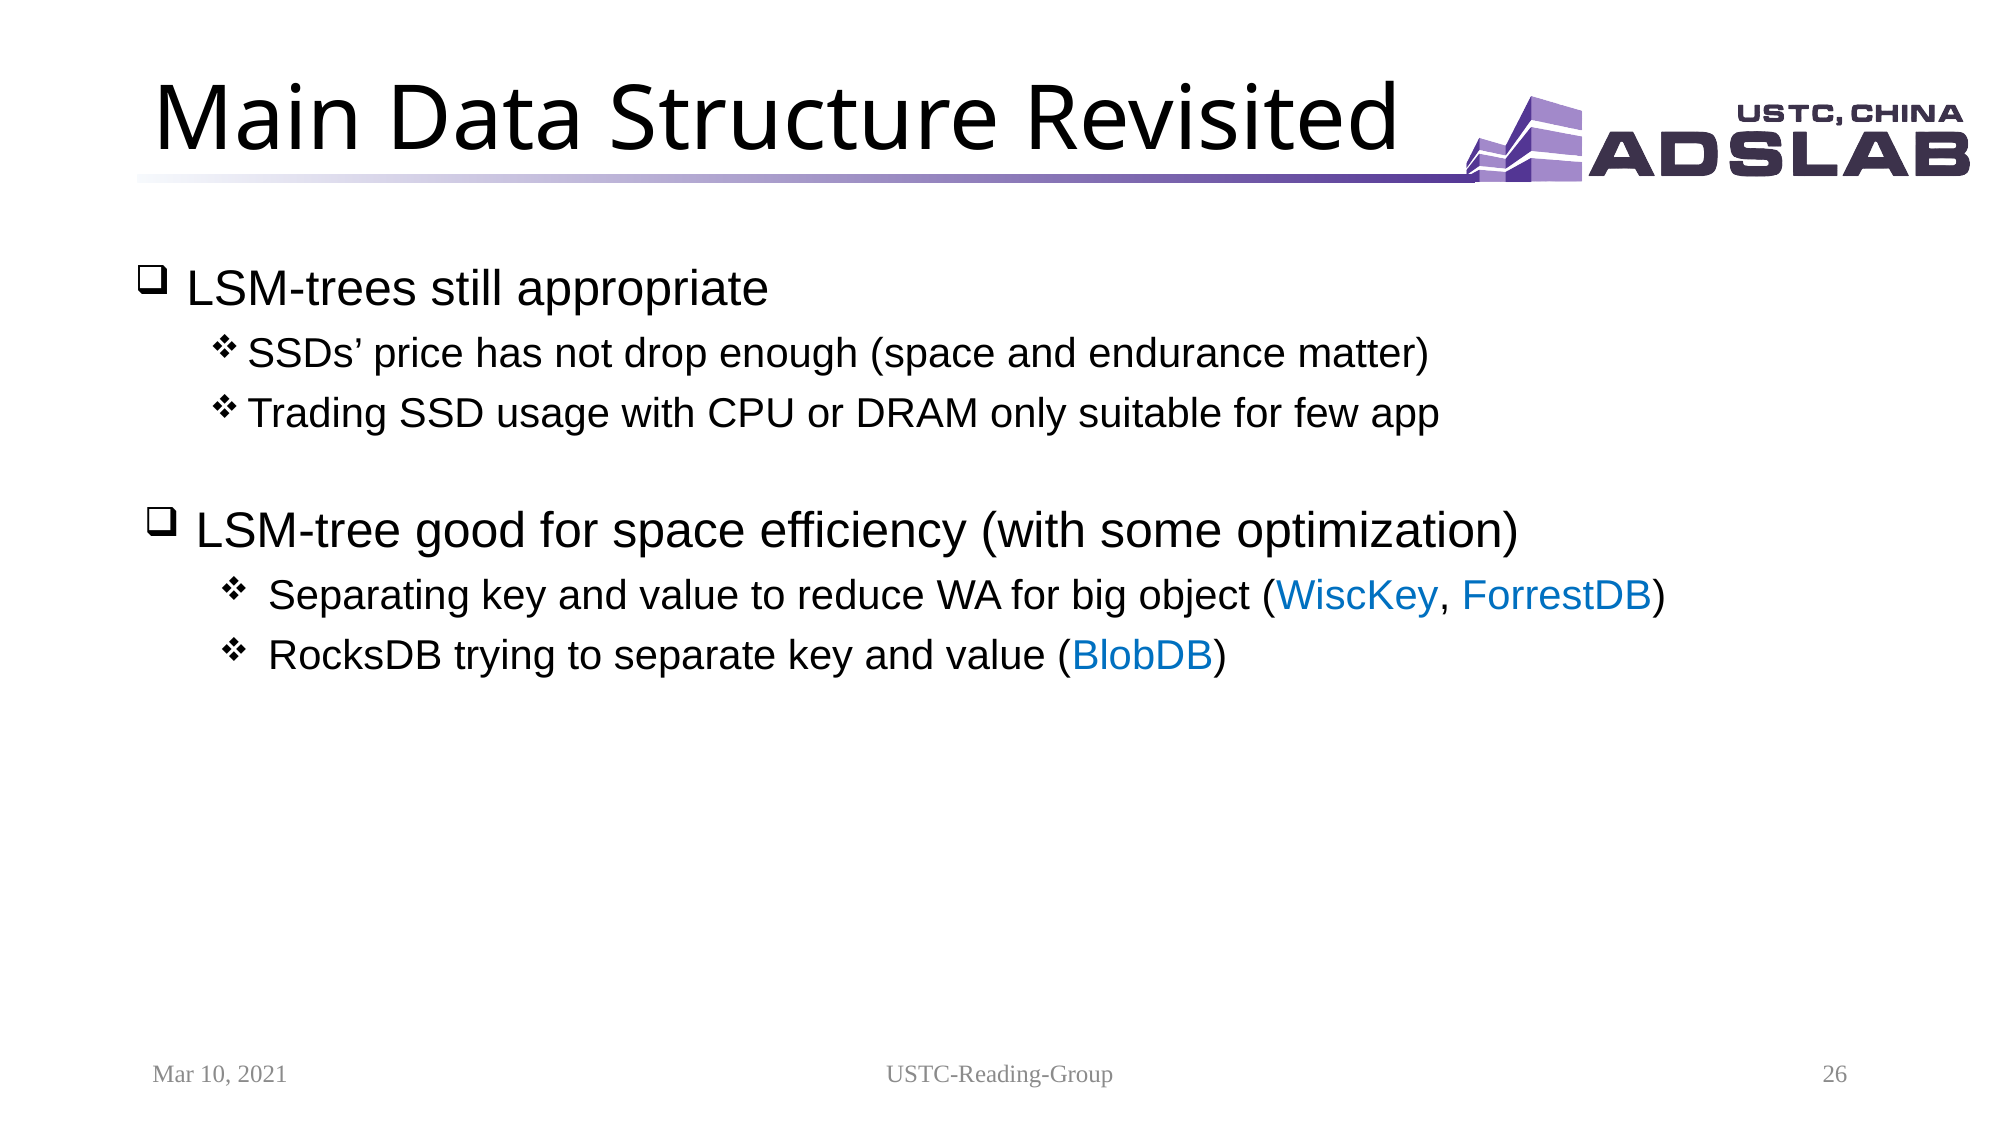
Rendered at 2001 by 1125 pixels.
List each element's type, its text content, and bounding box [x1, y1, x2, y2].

text_box LSM-trees still appropriate SSDs’ price has not drop enough (space and endurance matter) Trading SSD usage with CPU or DRAM only suitable for few app [119, 247, 1845, 471]
picture [1470, 93, 1976, 183]
footer USTC-Reading-Group [662, 1042, 1338, 1103]
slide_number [137, 1042, 588, 1103]
title Main Data Structure Revisited [137, 63, 1863, 177]
text_box LSM-tree good for space efficiency (with some optimization) Separating key and value to reduce WA for big object (WiscKey, ForrestDB) RocksDB trying to separate key and value (BlobDB) [129, 489, 1855, 714]
